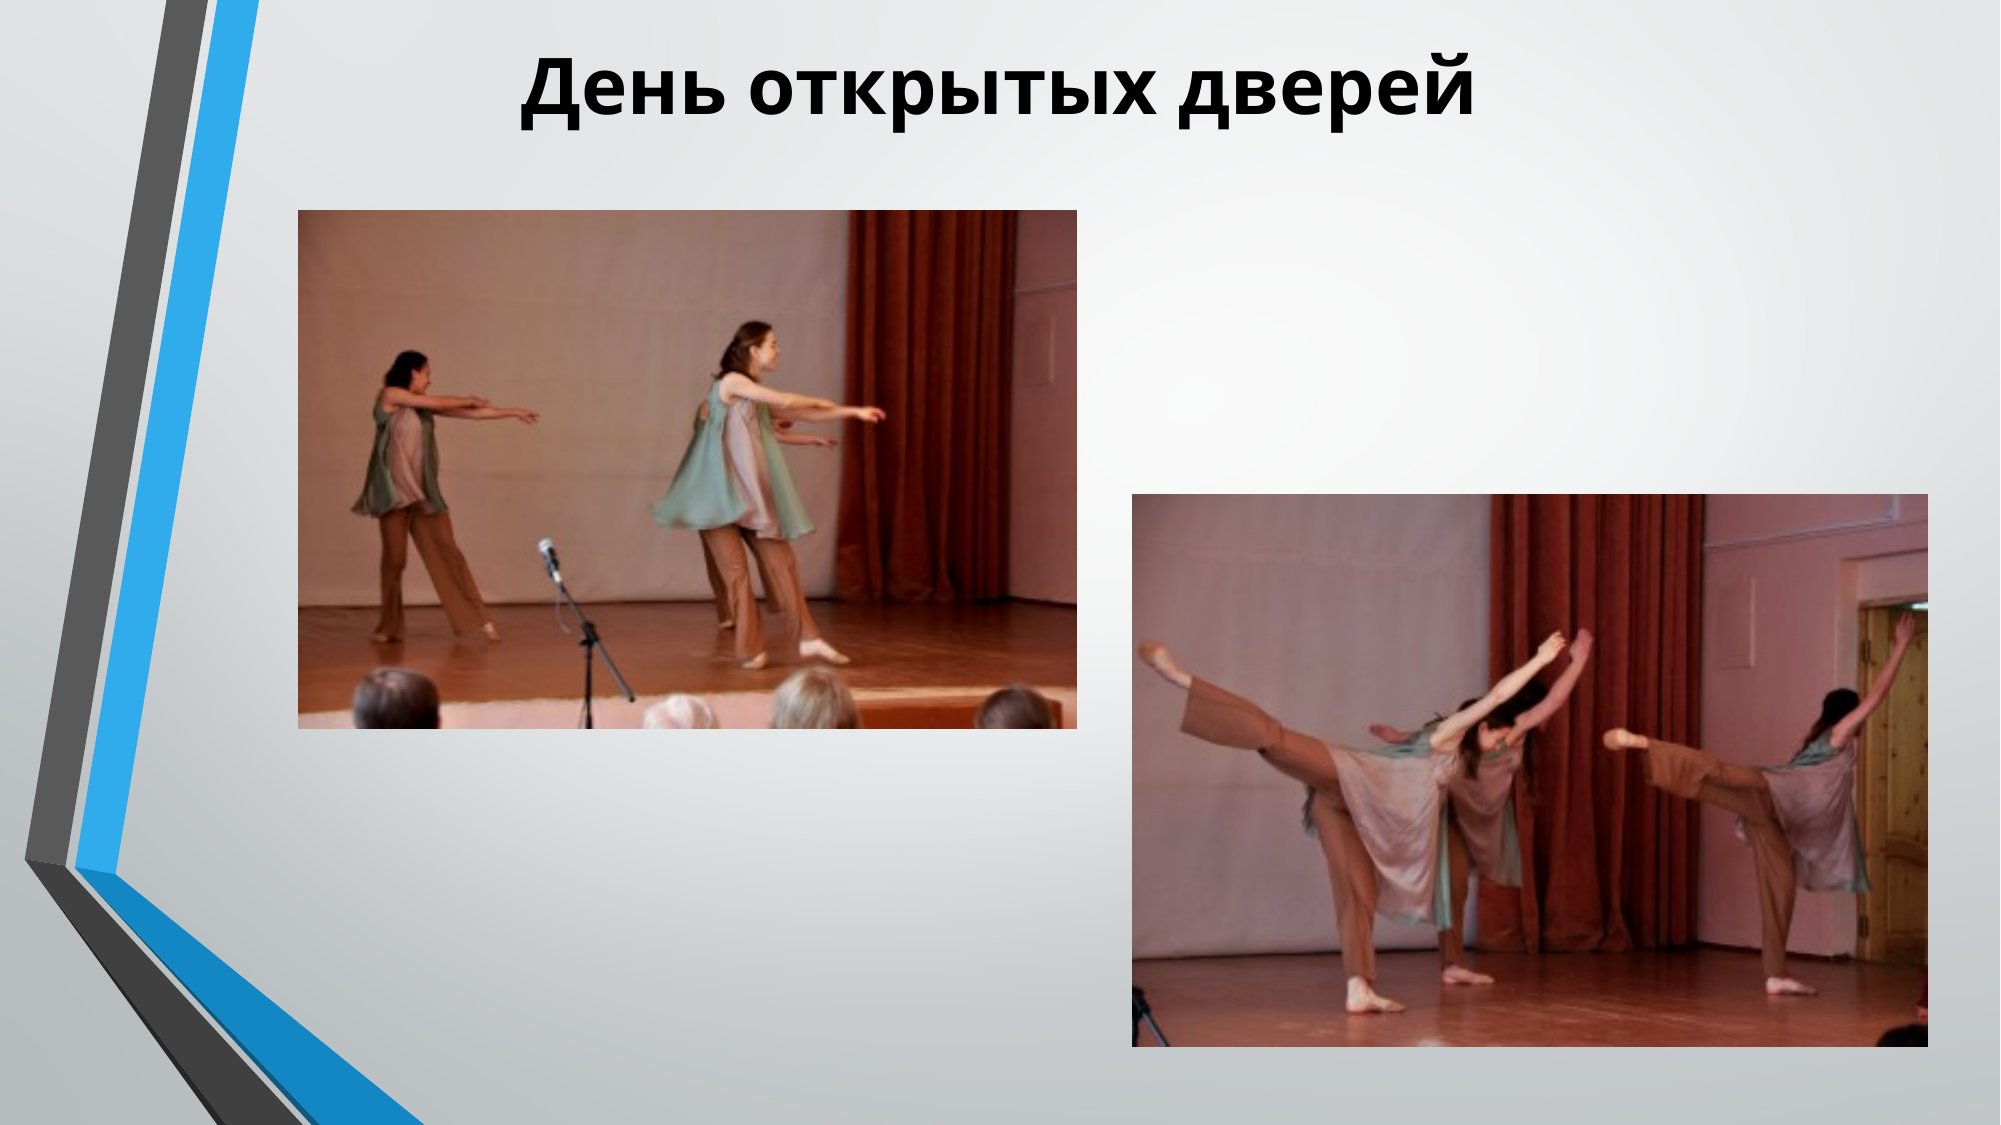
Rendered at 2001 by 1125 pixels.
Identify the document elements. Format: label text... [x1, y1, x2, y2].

picture [298, 210, 1077, 730]
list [1131, 494, 1928, 1047]
title День открытых дверей [212, 29, 1788, 138]
